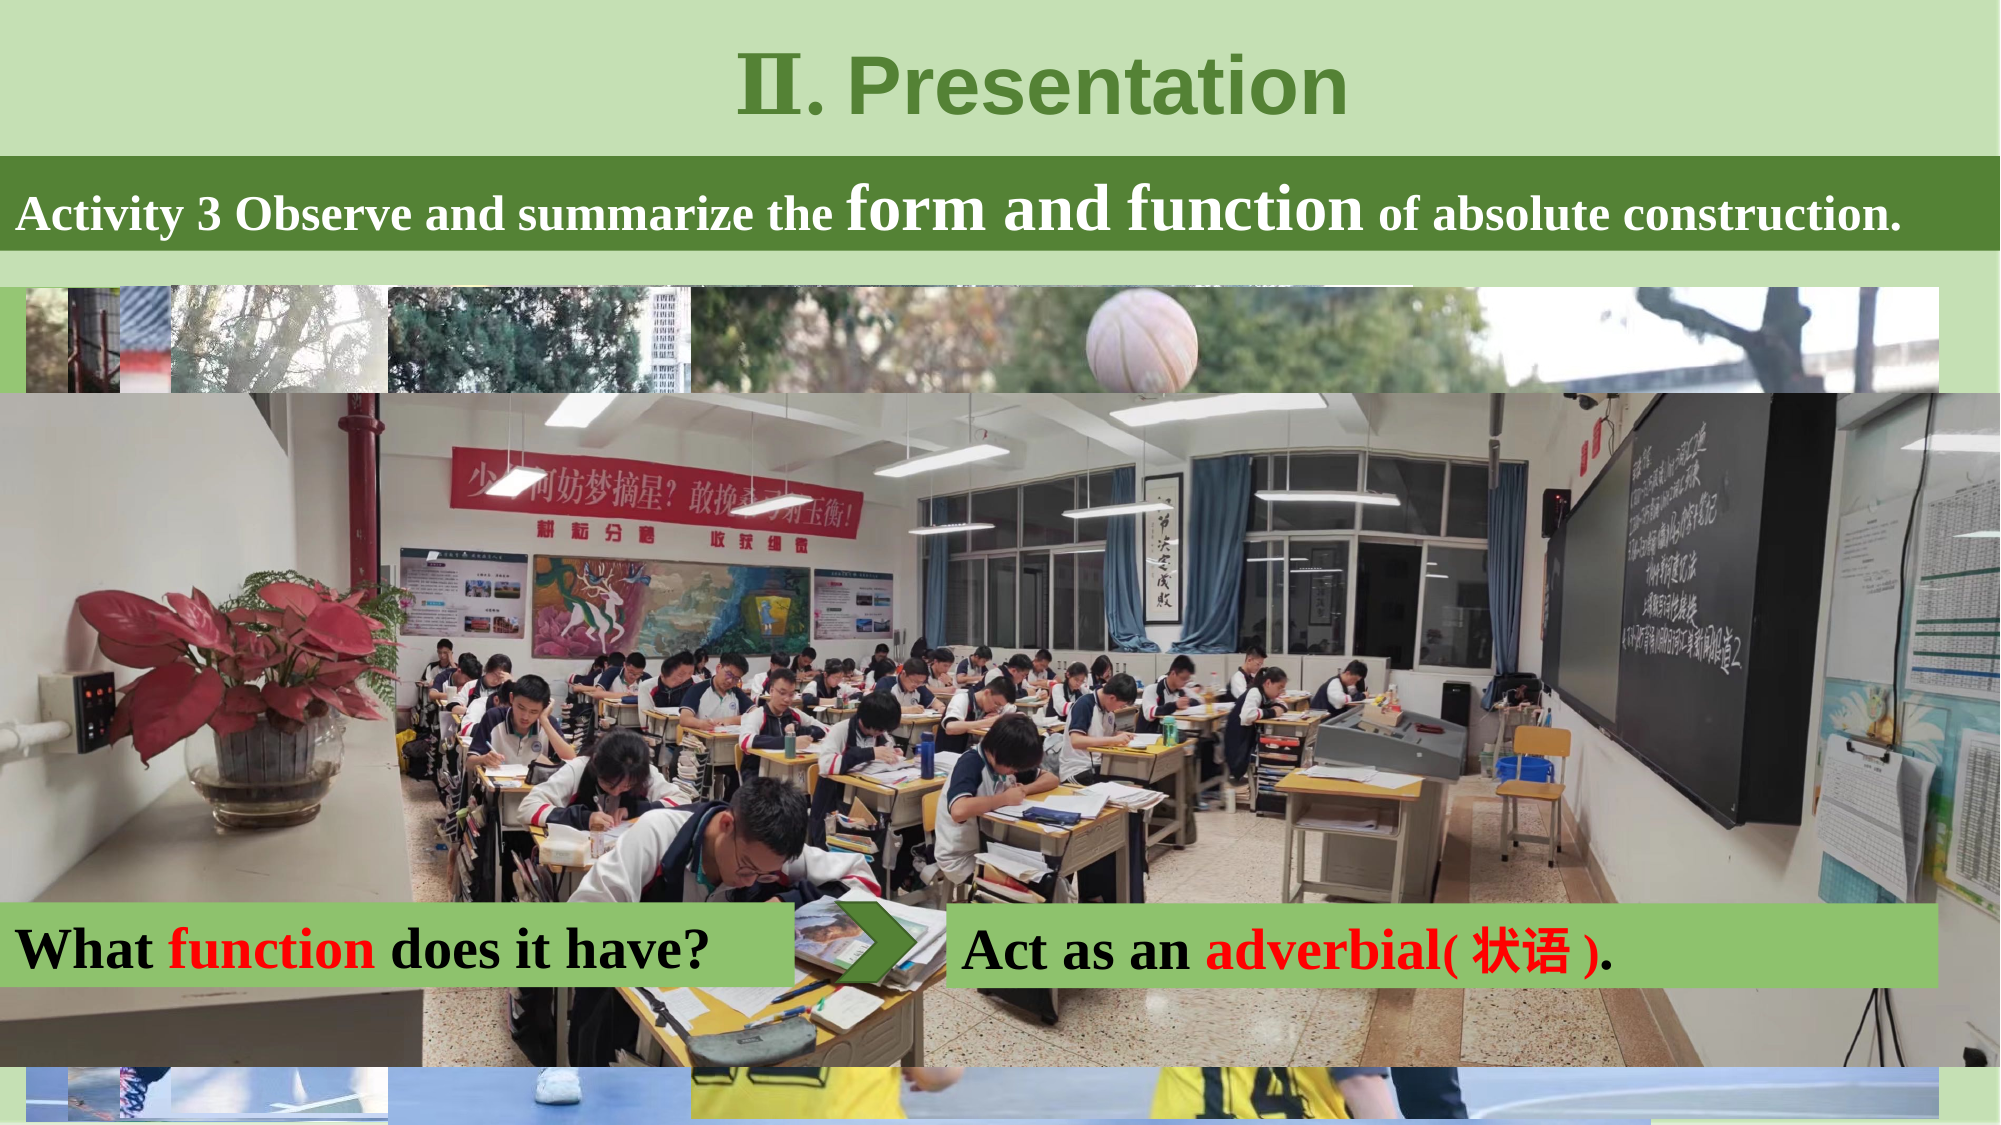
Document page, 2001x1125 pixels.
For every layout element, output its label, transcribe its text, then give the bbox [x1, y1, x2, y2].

picture [0, 0, 2001, 1125]
text_box Ⅱ. Presentation [720, 23, 1721, 139]
text_box Activity 3 Observe and summarize the form and function of absolute construction. [0, 156, 2000, 251]
text_box The players ran on the court, beads of sweat on their faces. The girl made the basket, the opponents wide-eyed. The basketball game over, we settled down to studying. 独立主格 = 名词 / 代词 + 非谓语 / 副词 / 形容词 / 介词短语 [0, 287, 120, 393]
